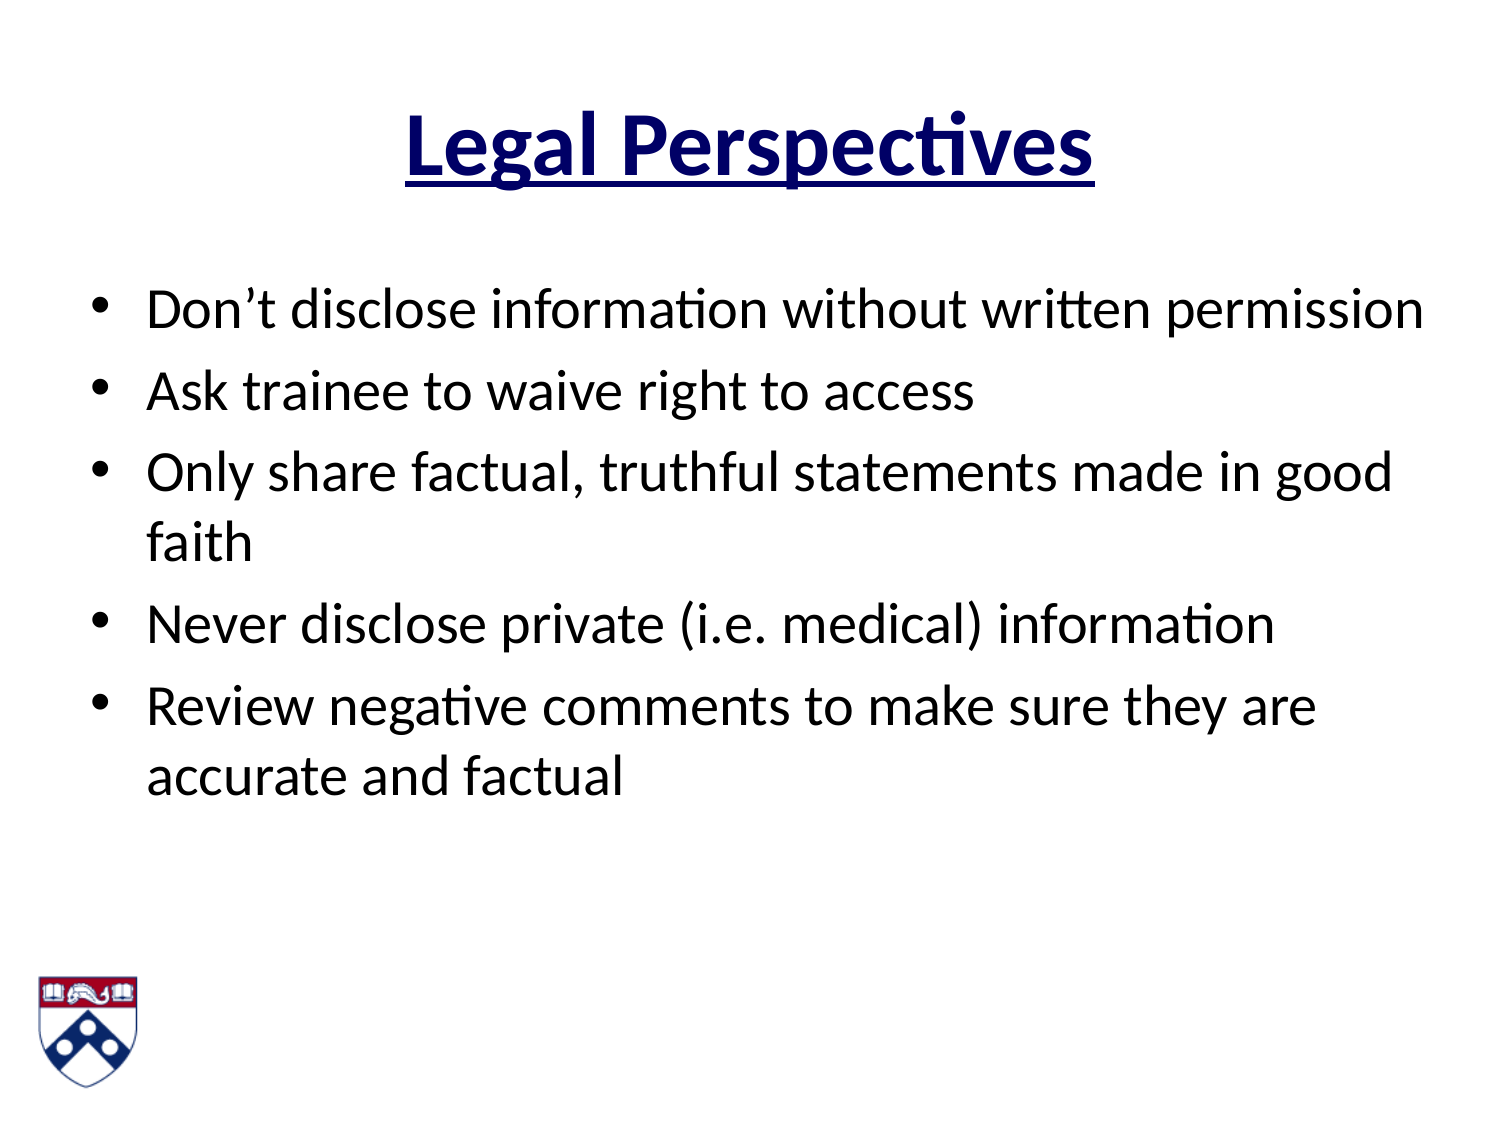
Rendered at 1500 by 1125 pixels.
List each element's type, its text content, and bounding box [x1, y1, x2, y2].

picture [37, 974, 140, 1091]
list Don’t disclose information without written permission Ask trainee to waive right to access Only share factual, truthful statements made in good faith Never disclose private (i.e. medical) information Review negative comments to make sure they are accurate and factual [74, 262, 1463, 1006]
title Legal Perspectives [74, 44, 1426, 233]
